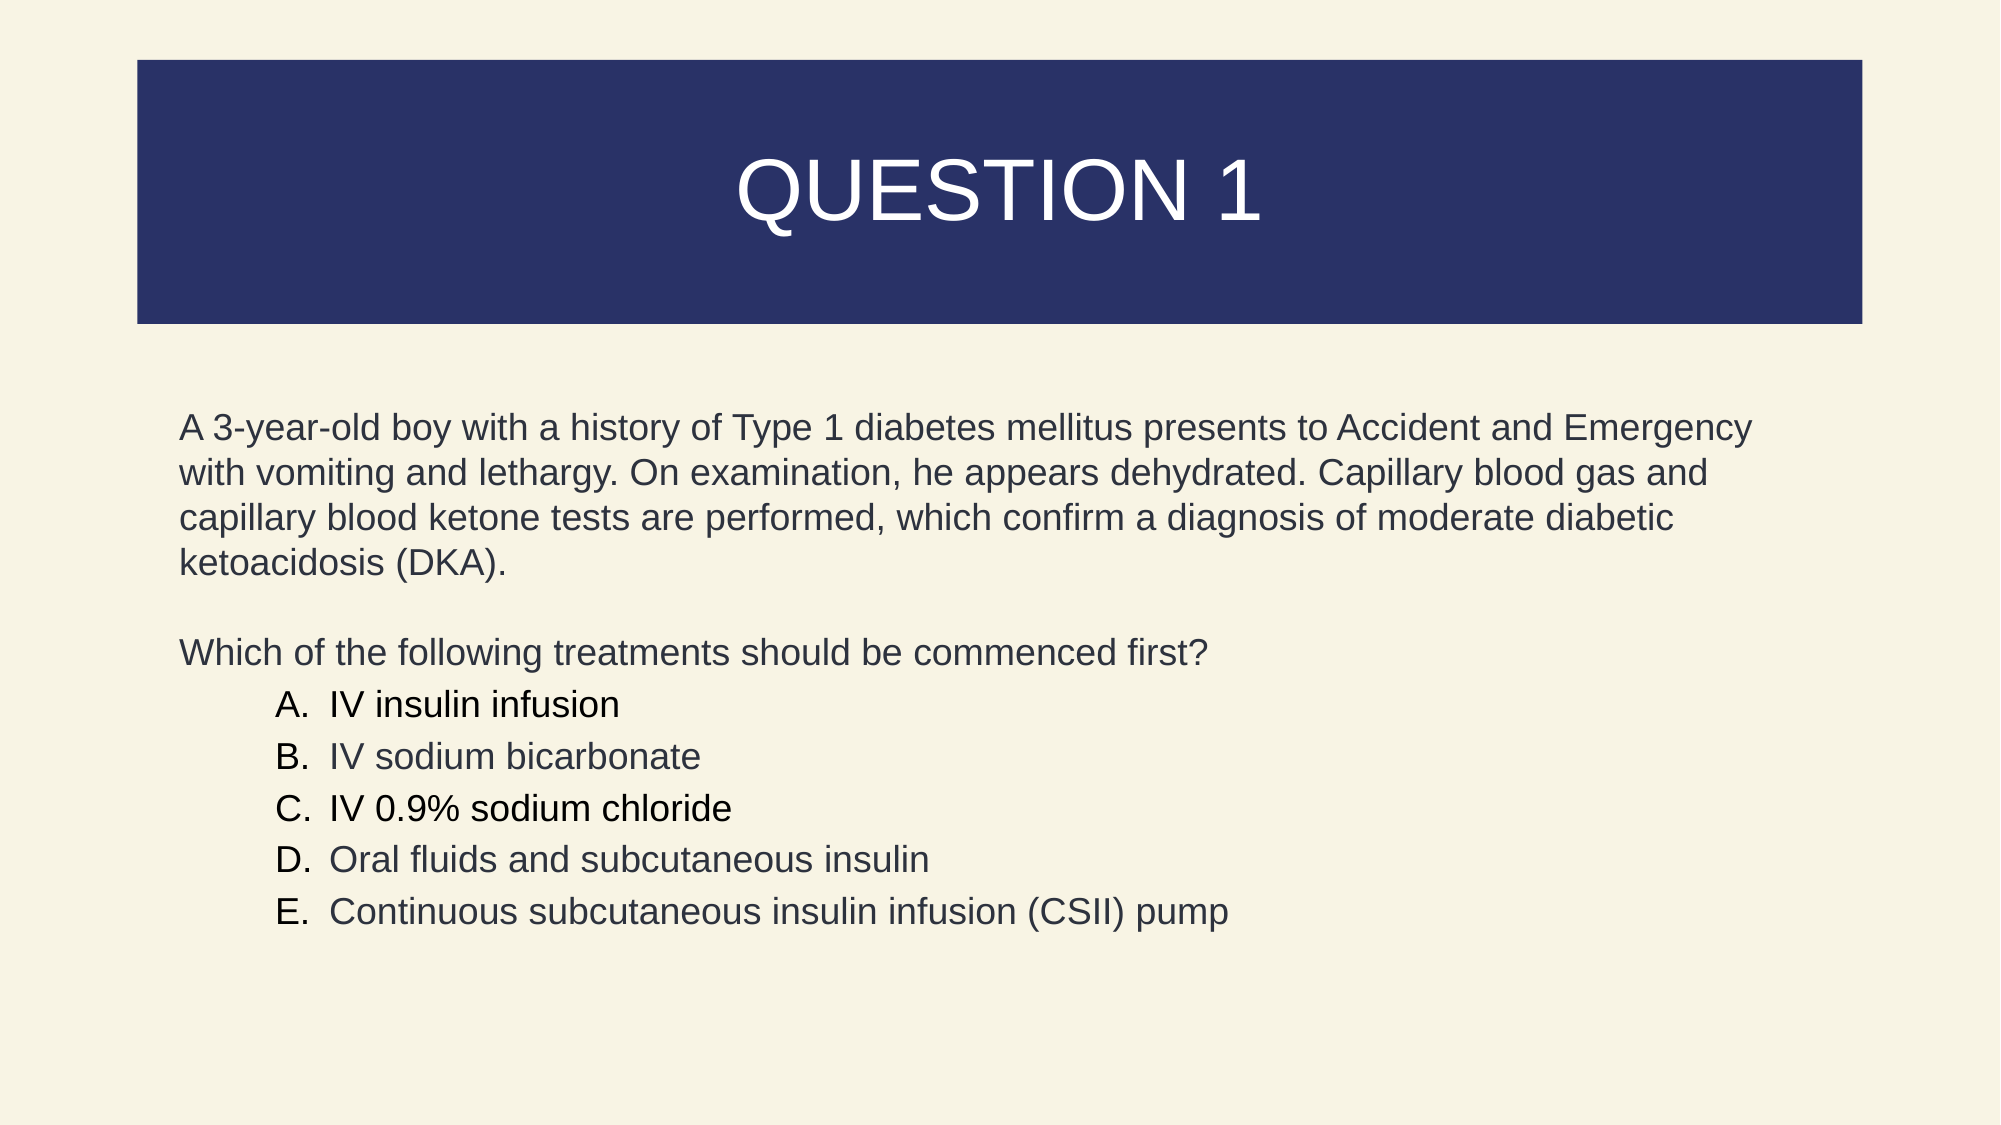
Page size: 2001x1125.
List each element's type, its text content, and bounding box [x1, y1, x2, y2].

text_box A 3-year-old boy with a history of Type 1 diabetes mellitus presents to Accident and Emergency with vomiting and lethargy. On examination, he appears dehydrated. Capillary blood gas and capillary blood ketone tests are performed, which confirm a diagnosis of moderate diabetic ketoacidosis (DKA). Which of the following treatments should be commenced first? IV insulin infusion IV sodium bicarbonate IV 0.9% sodium chloride Oral fluids and subcutaneous insulin Continuous subcutaneous insulin infusion (CSII) pump [164, 395, 1836, 1116]
title QUESTION 1 [137, 59, 1863, 324]
